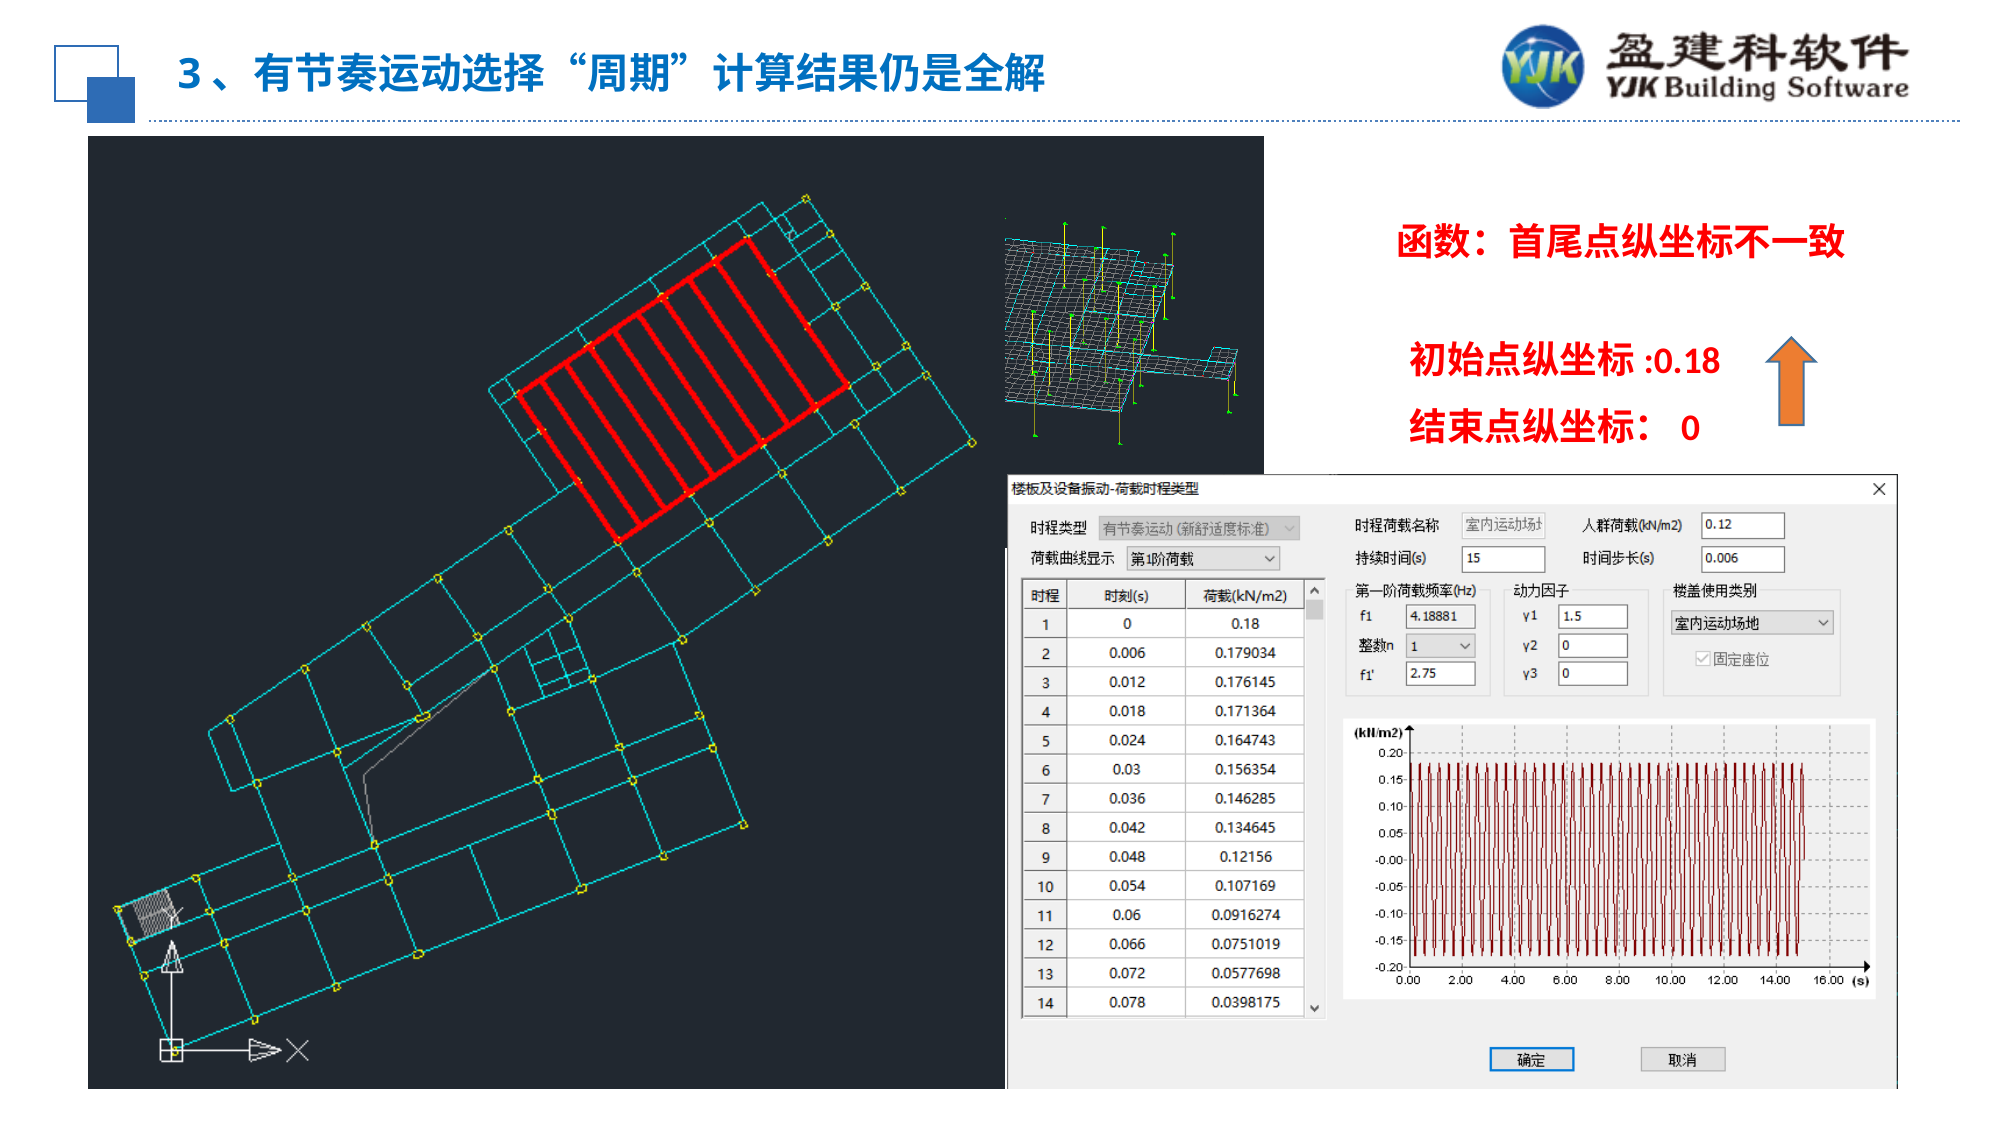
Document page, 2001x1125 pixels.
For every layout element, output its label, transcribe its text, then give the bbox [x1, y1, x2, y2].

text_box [55, 46, 134, 122]
text_box 3、有节奏运动选择“周期”计算结果仍是全解 [162, 14, 1096, 104]
text_box 初始点纵坐标:0.18 结束点纵坐标：0 [1394, 305, 1848, 456]
text_box 函数：首尾点纵坐标不一致 [1381, 210, 1862, 271]
text_box [1764, 336, 1819, 427]
picture [88, 136, 1898, 1089]
picture [1491, 11, 1920, 109]
